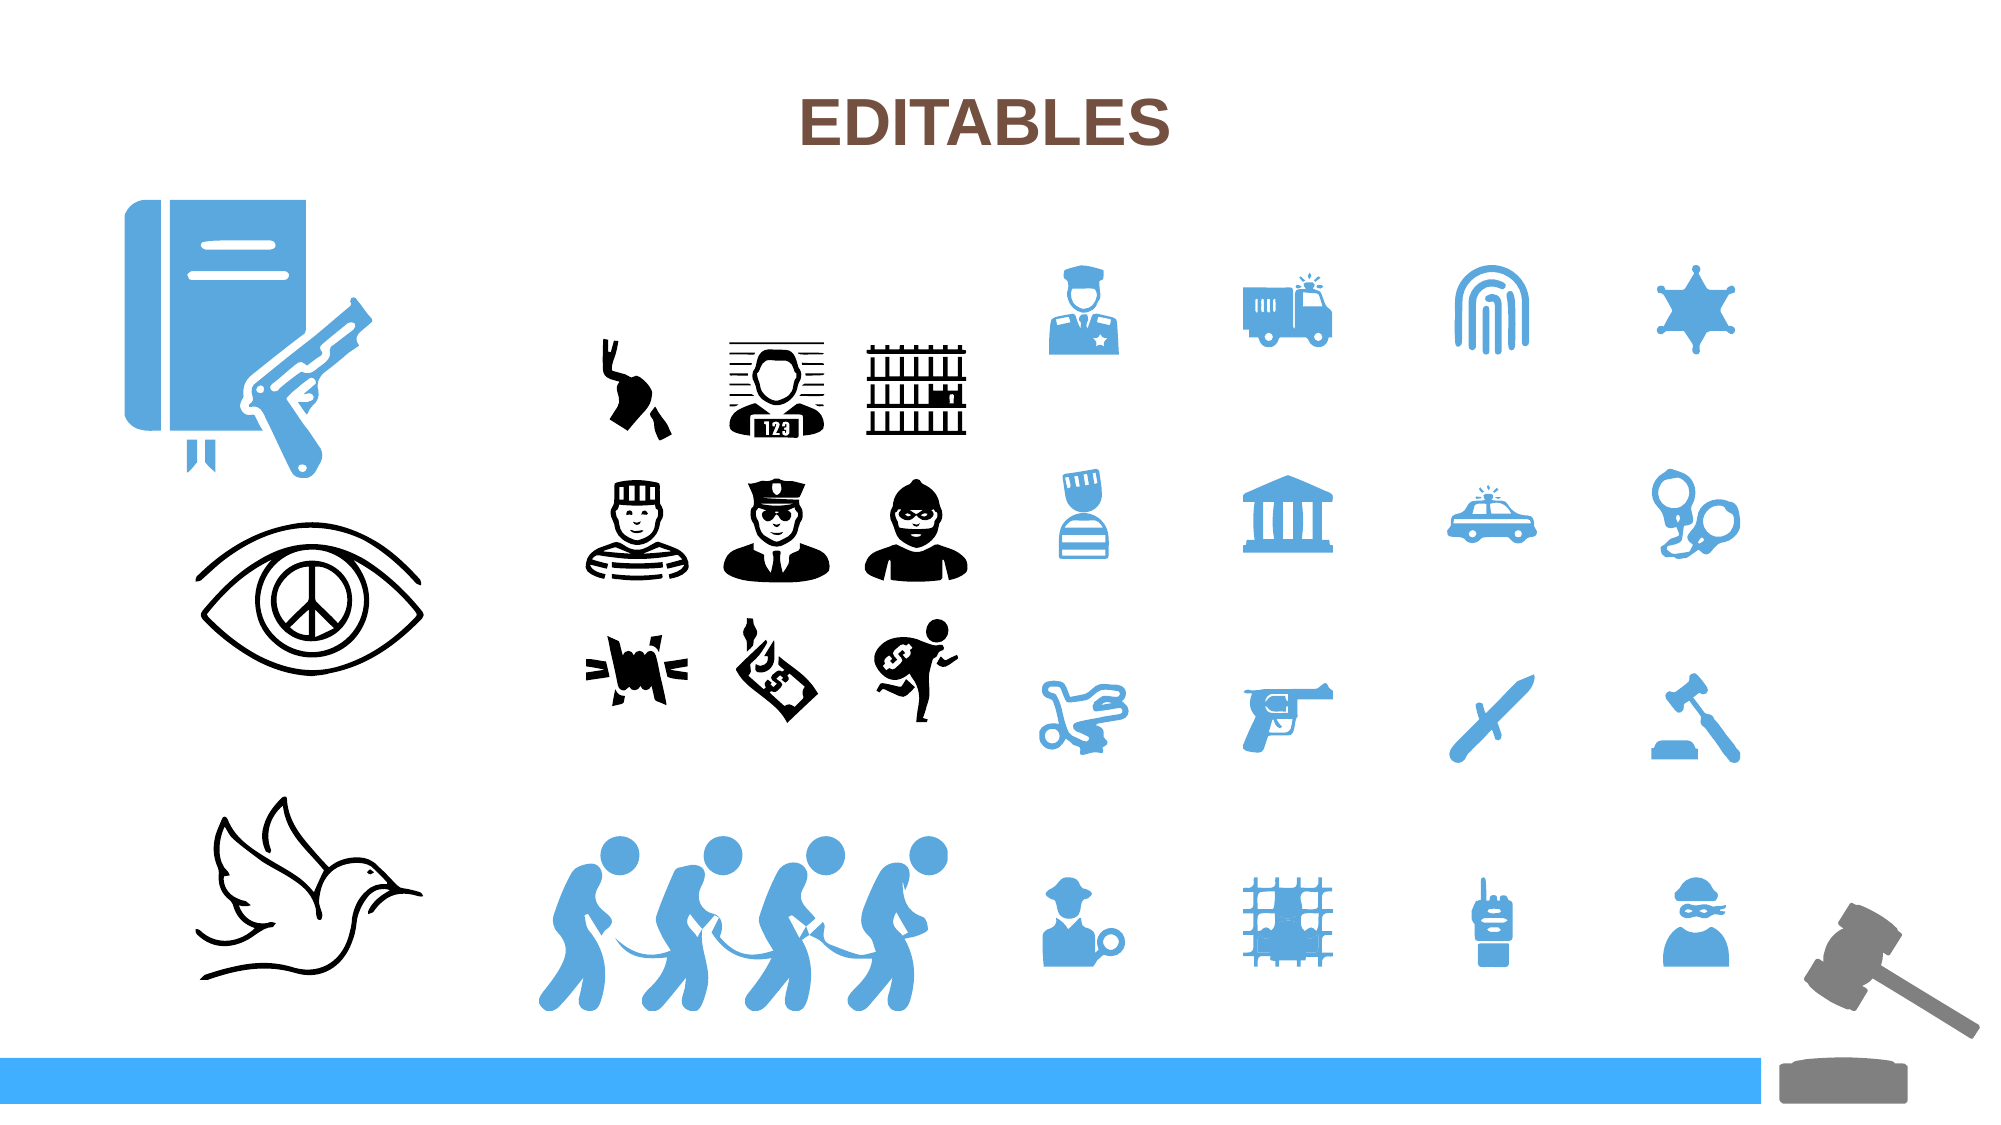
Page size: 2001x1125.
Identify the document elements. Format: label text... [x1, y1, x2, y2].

picture [124, 199, 373, 478]
picture [195, 522, 425, 980]
picture [537, 835, 948, 1011]
picture [585, 338, 969, 724]
picture [1039, 265, 1741, 968]
text_box EDITABLES [35, 80, 1935, 200]
